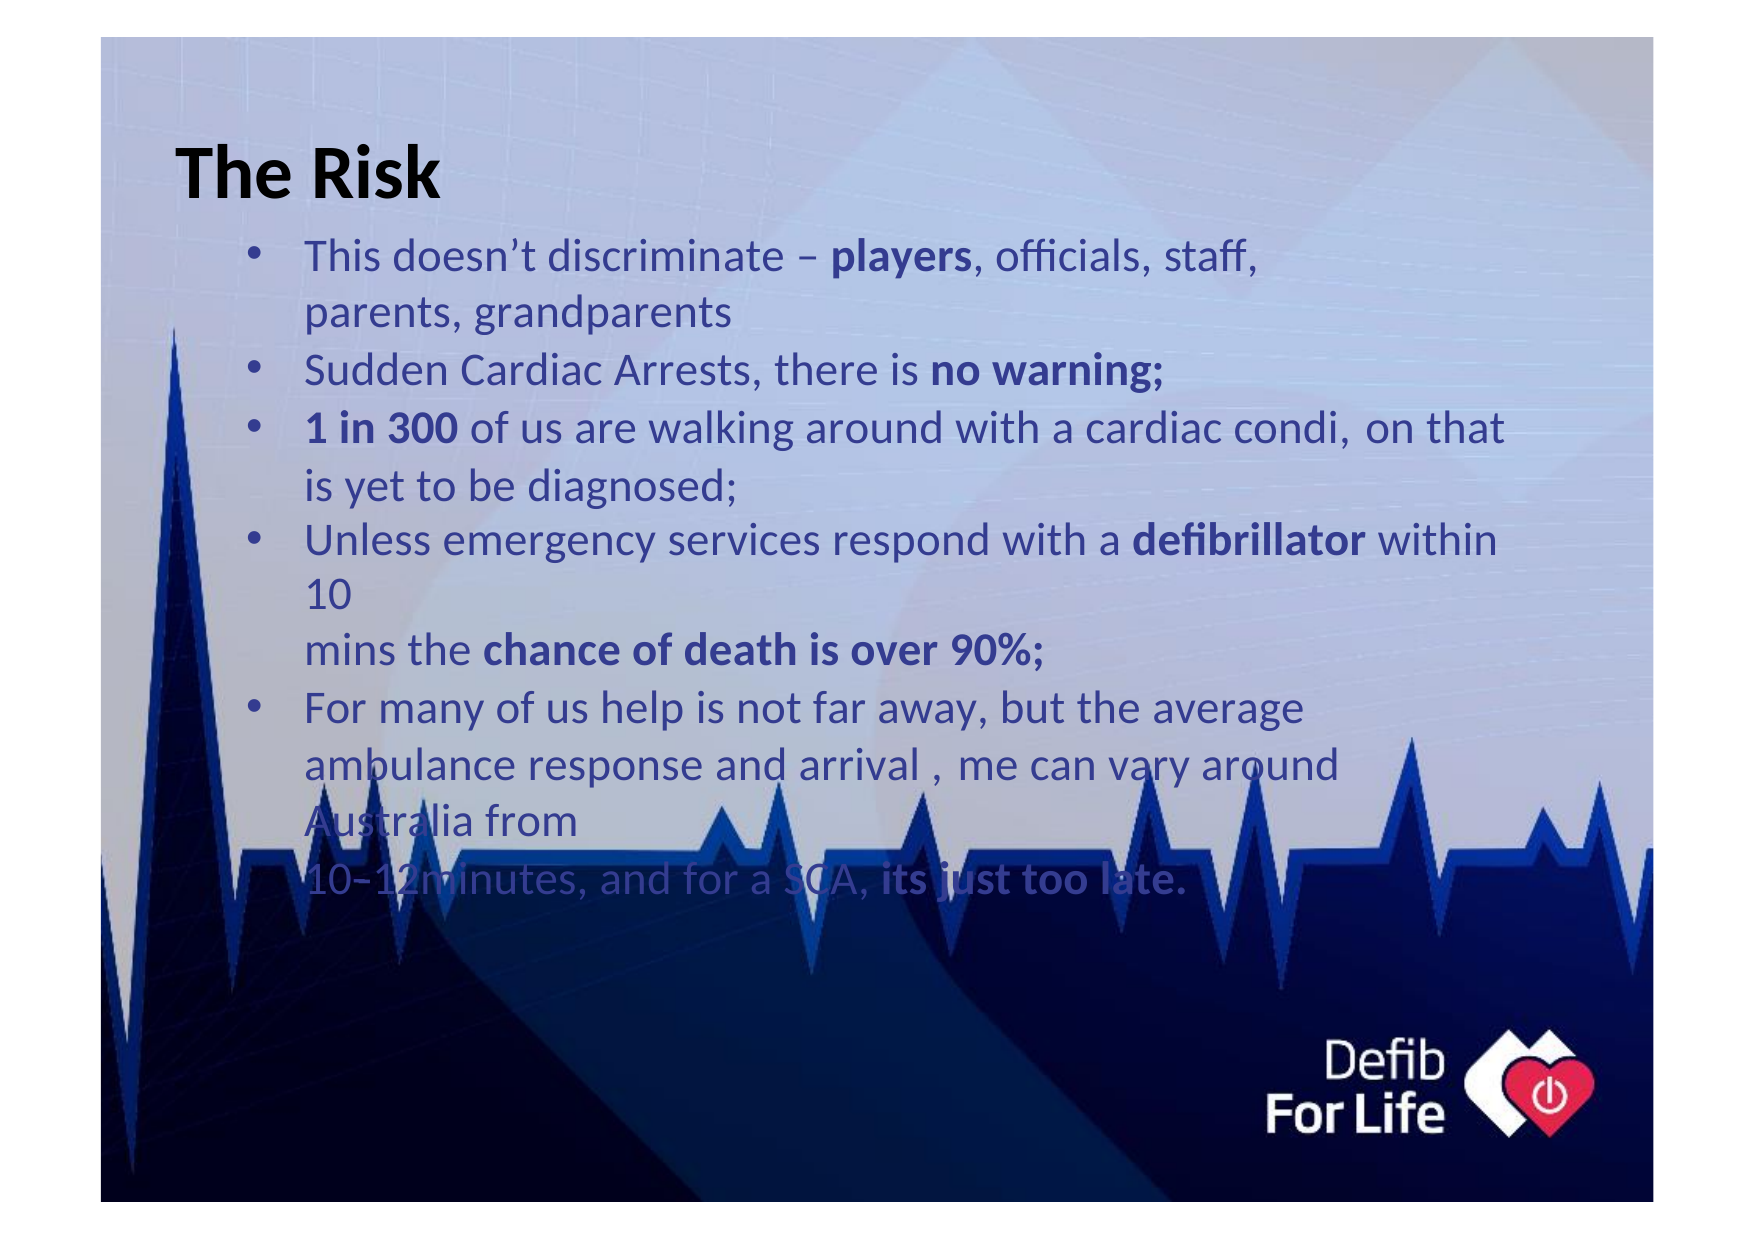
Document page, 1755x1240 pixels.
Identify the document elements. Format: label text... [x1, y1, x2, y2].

text_box [100, 37, 1654, 1202]
text_box This doesn’t discriminate – players, oﬃcials, staﬀ, parents, grandparents Sudden Cardiac Arrests, there is no warning; 1 in 300 of us are walking around with a cardiac condi,on that is yet to be diagnosed; Unless emergency services respond with a deﬁbrillator within 10 mins the chance of death is over 90%; For many of us help is not far away, but the average ambulance response and arrival ,me can vary around Australia from 10-­‐12minutes, and for a SCA, its just too late. [243, 224, 1556, 904]
text_box The Risk [173, 121, 446, 214]
